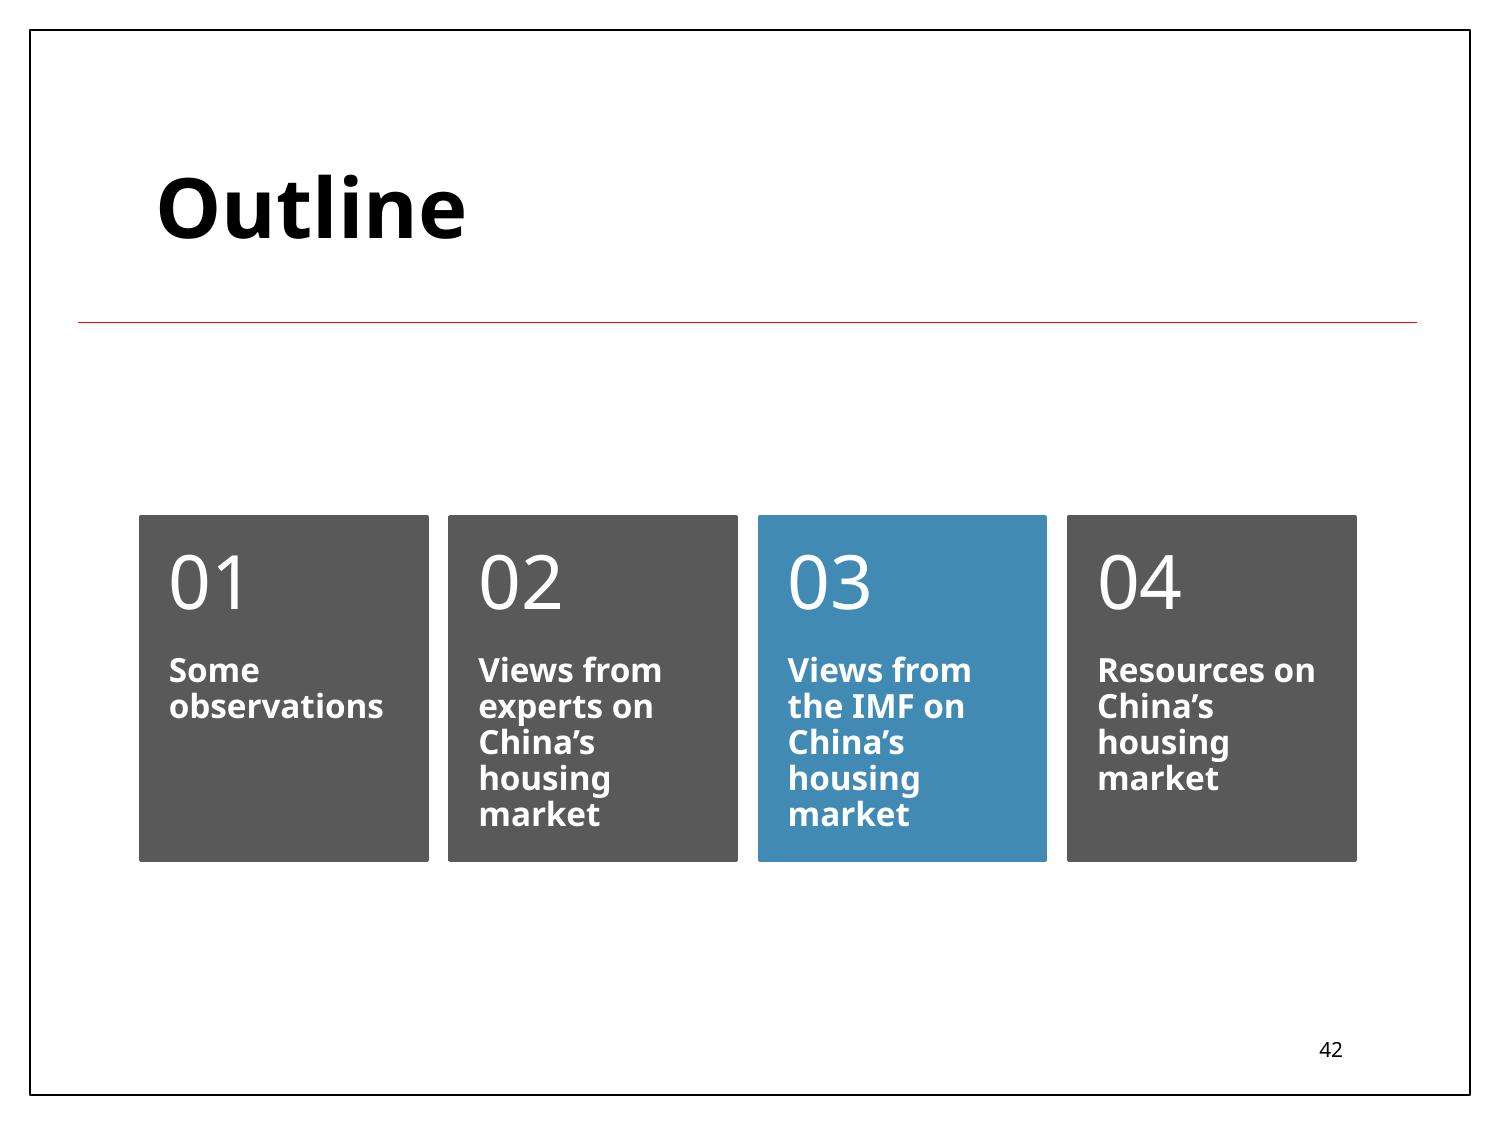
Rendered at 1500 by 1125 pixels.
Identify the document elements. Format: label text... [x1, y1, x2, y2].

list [140, 376, 1356, 1001]
slide_number 42 [1147, 1020, 1358, 1081]
title Outline [140, 99, 1356, 323]
